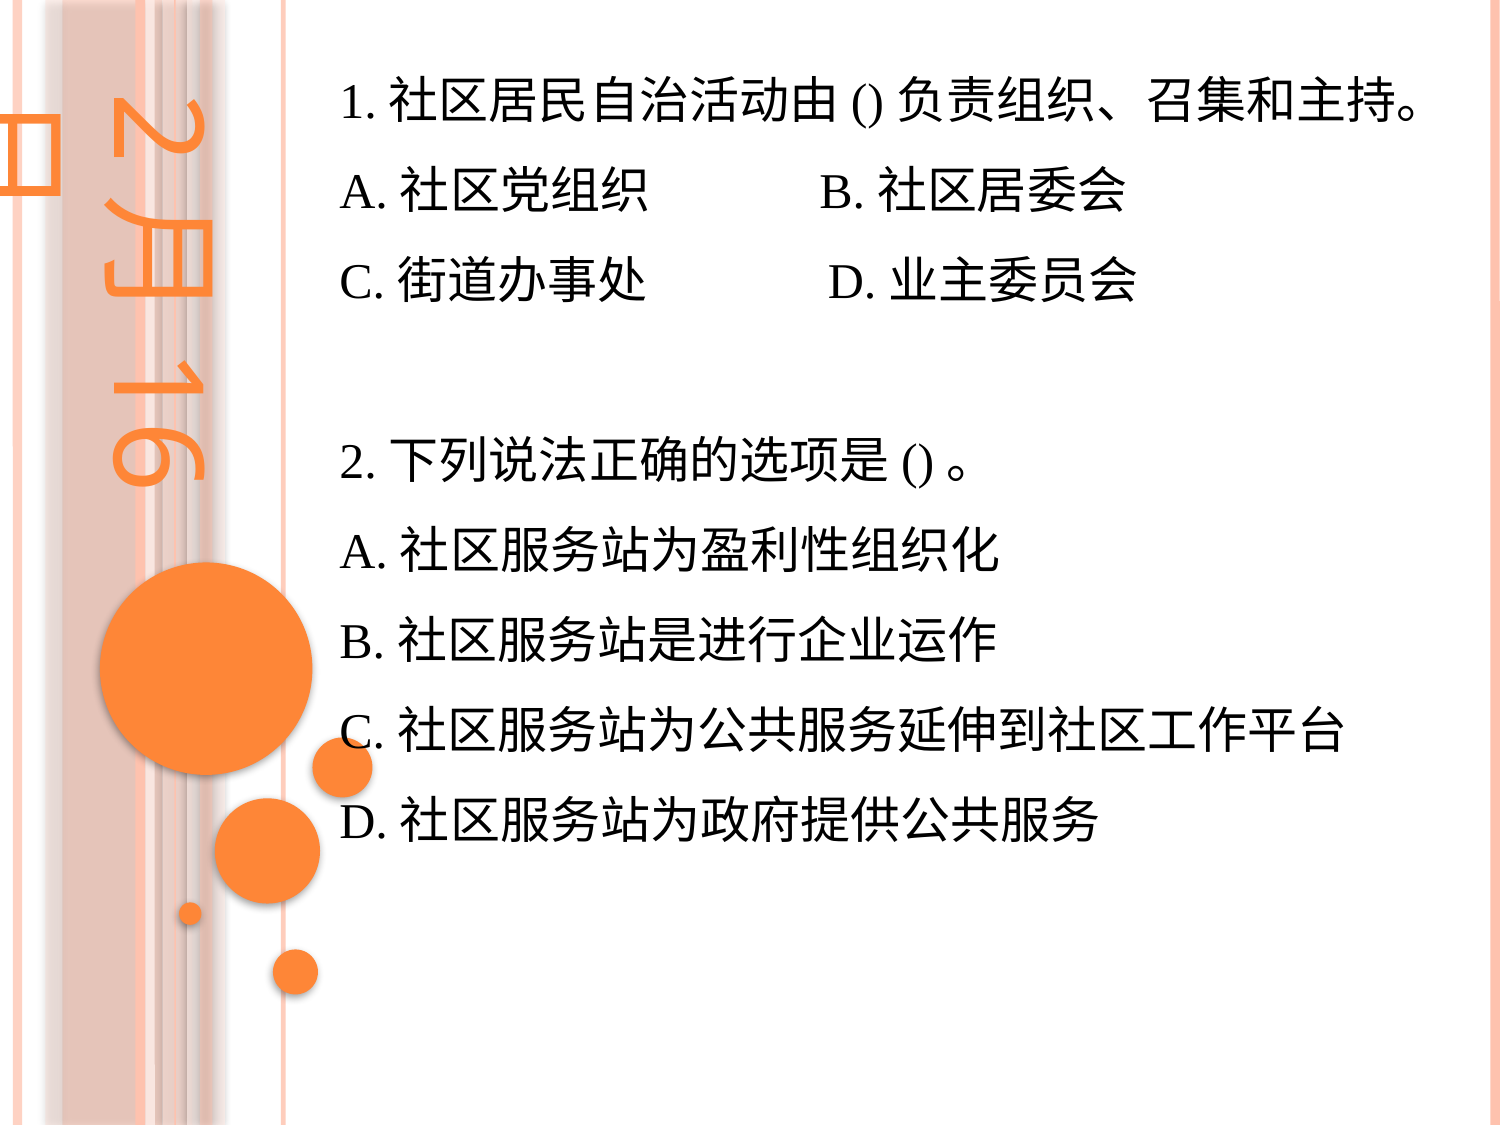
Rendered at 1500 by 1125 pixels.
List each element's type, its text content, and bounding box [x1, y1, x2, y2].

text_box 2月16日 [65, 78, 247, 598]
text_box 1.社区居民自治活动由()负责组织、召集和主持。 A.社区党组织 B.社区居委会 C.街道办事处 D.业主委员会 2.下列说法正确的选项是()。 A.社区服务站为盈利性组织化 B.社区服务站是进行企业运作 C.社区服务站为公共服务延伸到社区工作平台 D.社区服务站为政府提供公共服务 [324, 30, 1471, 856]
